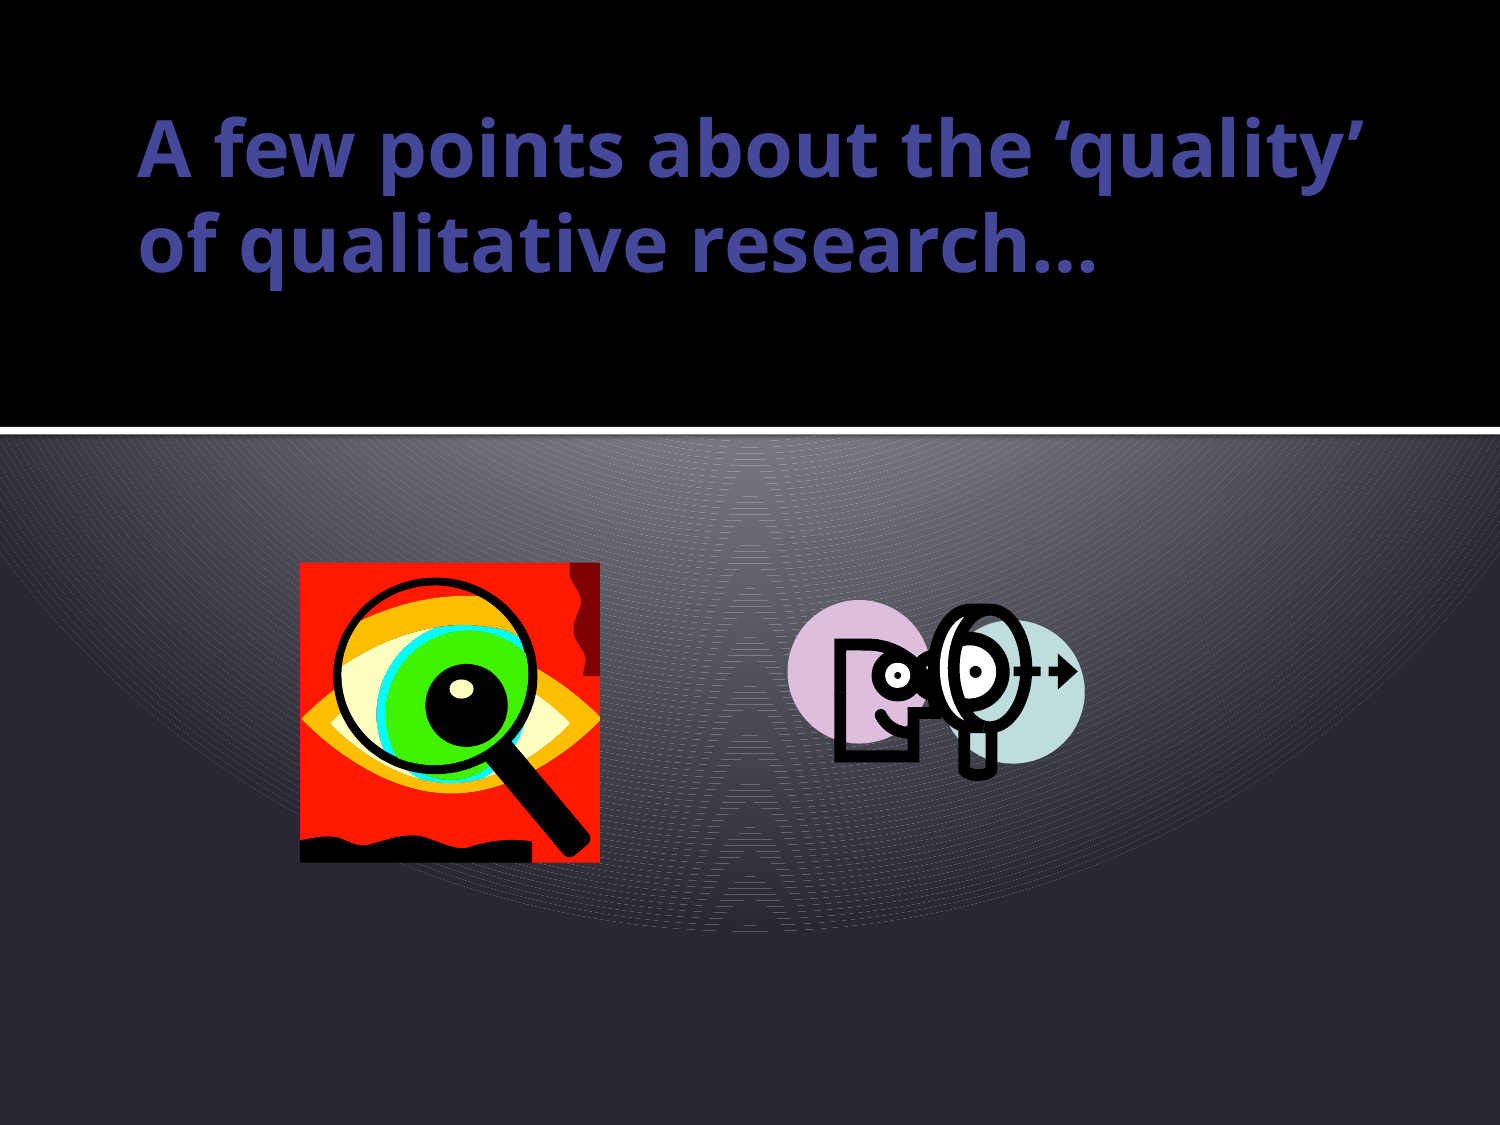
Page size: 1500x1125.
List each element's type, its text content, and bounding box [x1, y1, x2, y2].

picture [299, 562, 600, 863]
picture [787, 599, 1085, 781]
title A few points about the ‘quality’ of qualitative research… [123, 19, 1438, 288]
